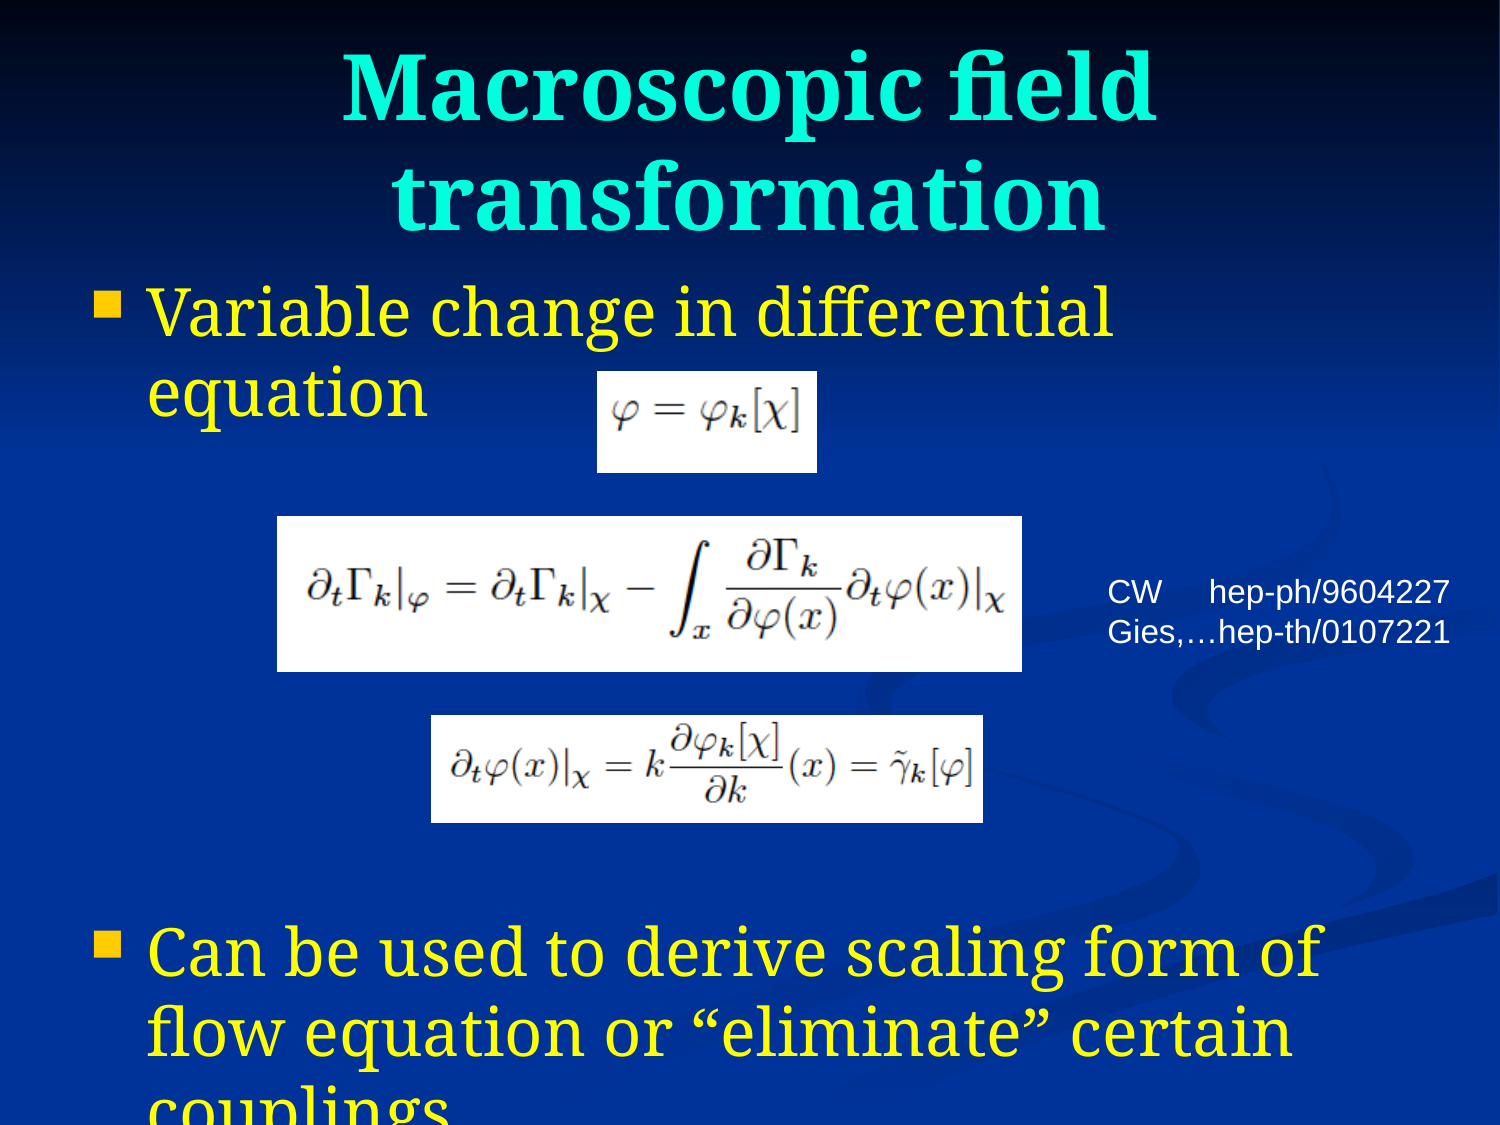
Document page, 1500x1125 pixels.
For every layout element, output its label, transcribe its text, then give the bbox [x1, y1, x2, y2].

list Variable change in differential equation Can be used to derive scaling form of flow equation or “eliminate” certain couplings [74, 262, 1426, 1006]
text_box CW hep-ph/9604227 Gies,…hep-th/0107221 [1092, 562, 1483, 657]
picture [277, 516, 1022, 672]
title Macroscopic field transformation [74, 44, 1426, 233]
picture [596, 371, 818, 473]
picture [430, 715, 984, 824]
